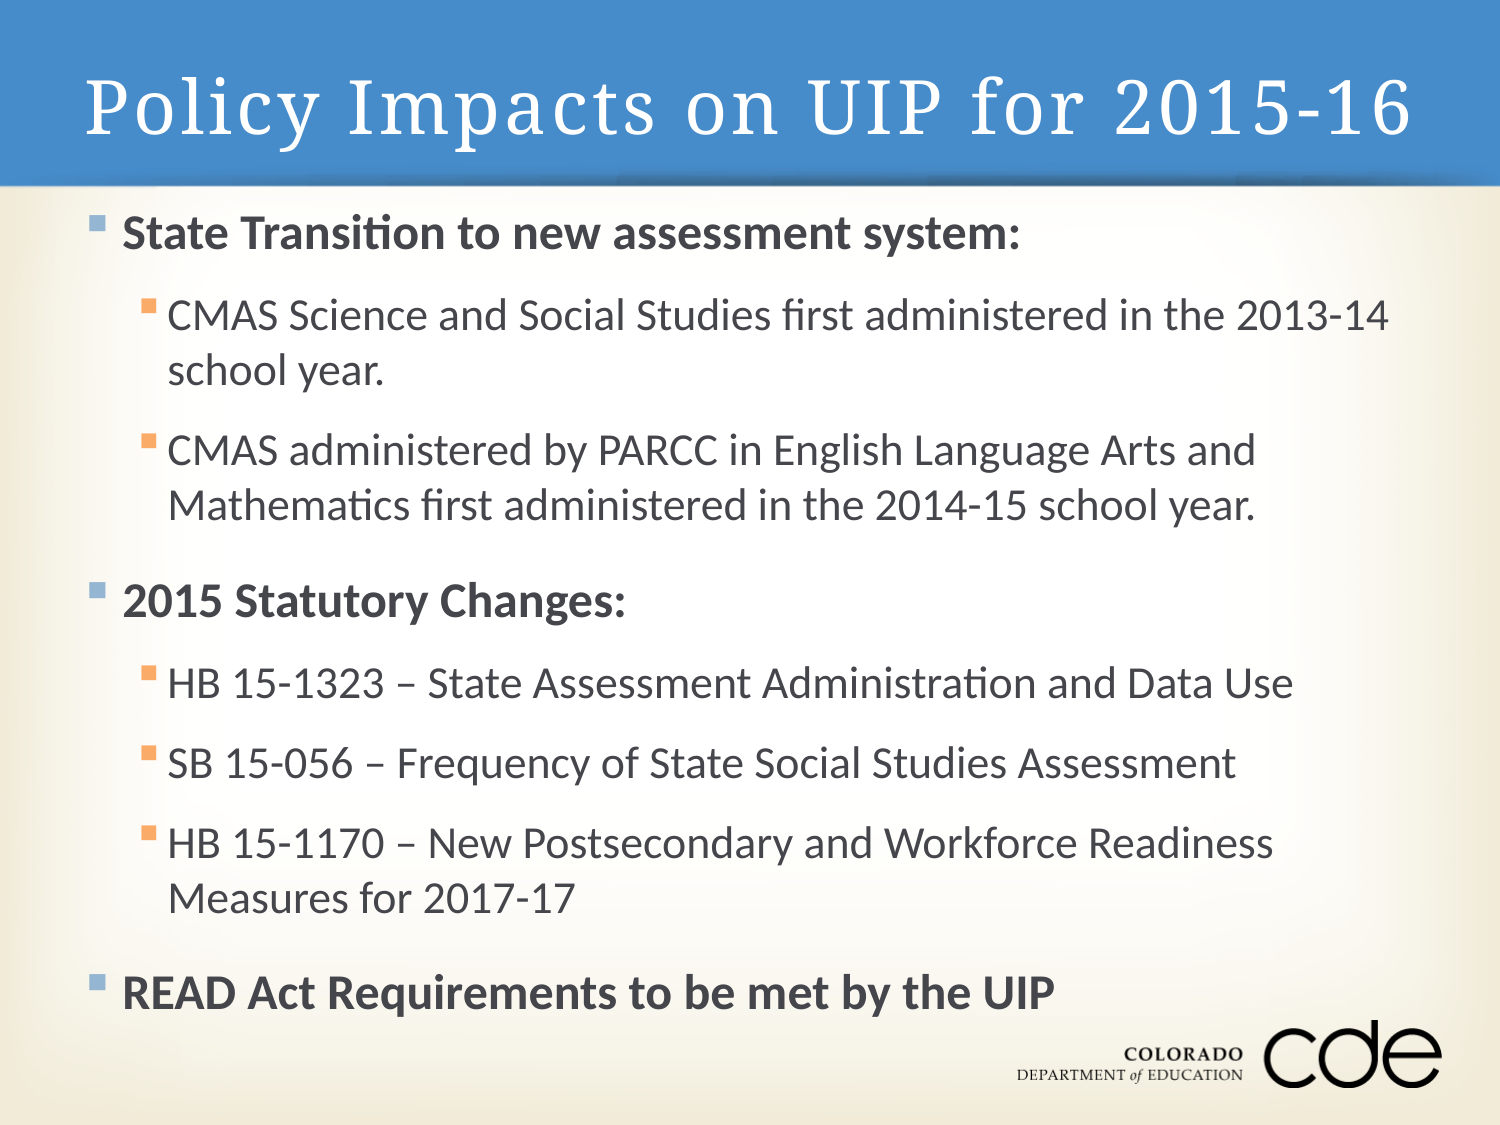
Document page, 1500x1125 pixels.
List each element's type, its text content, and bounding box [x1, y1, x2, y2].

picture [0, 0, 1500, 1125]
title Policy Impacts on UIP for 2015-16 [62, 40, 1438, 169]
list State Transition to new assessment system: CMAS Science and Social Studies first administered in the 2013-14 school year. CMAS administered by PARCC in English Language Arts and Mathematics first administered in the 2014-15 school year. 2015 Statutory Changes: HB 15-1323 – State Assessment Administration and Data Use SB 15-056 – Frequency of State Social Studies Assessment HB 15-1170 – New Postsecondary and Workforce Readiness Measures for 2017-17 READ Act Requirements to be met by the UIP [62, 192, 1442, 1005]
